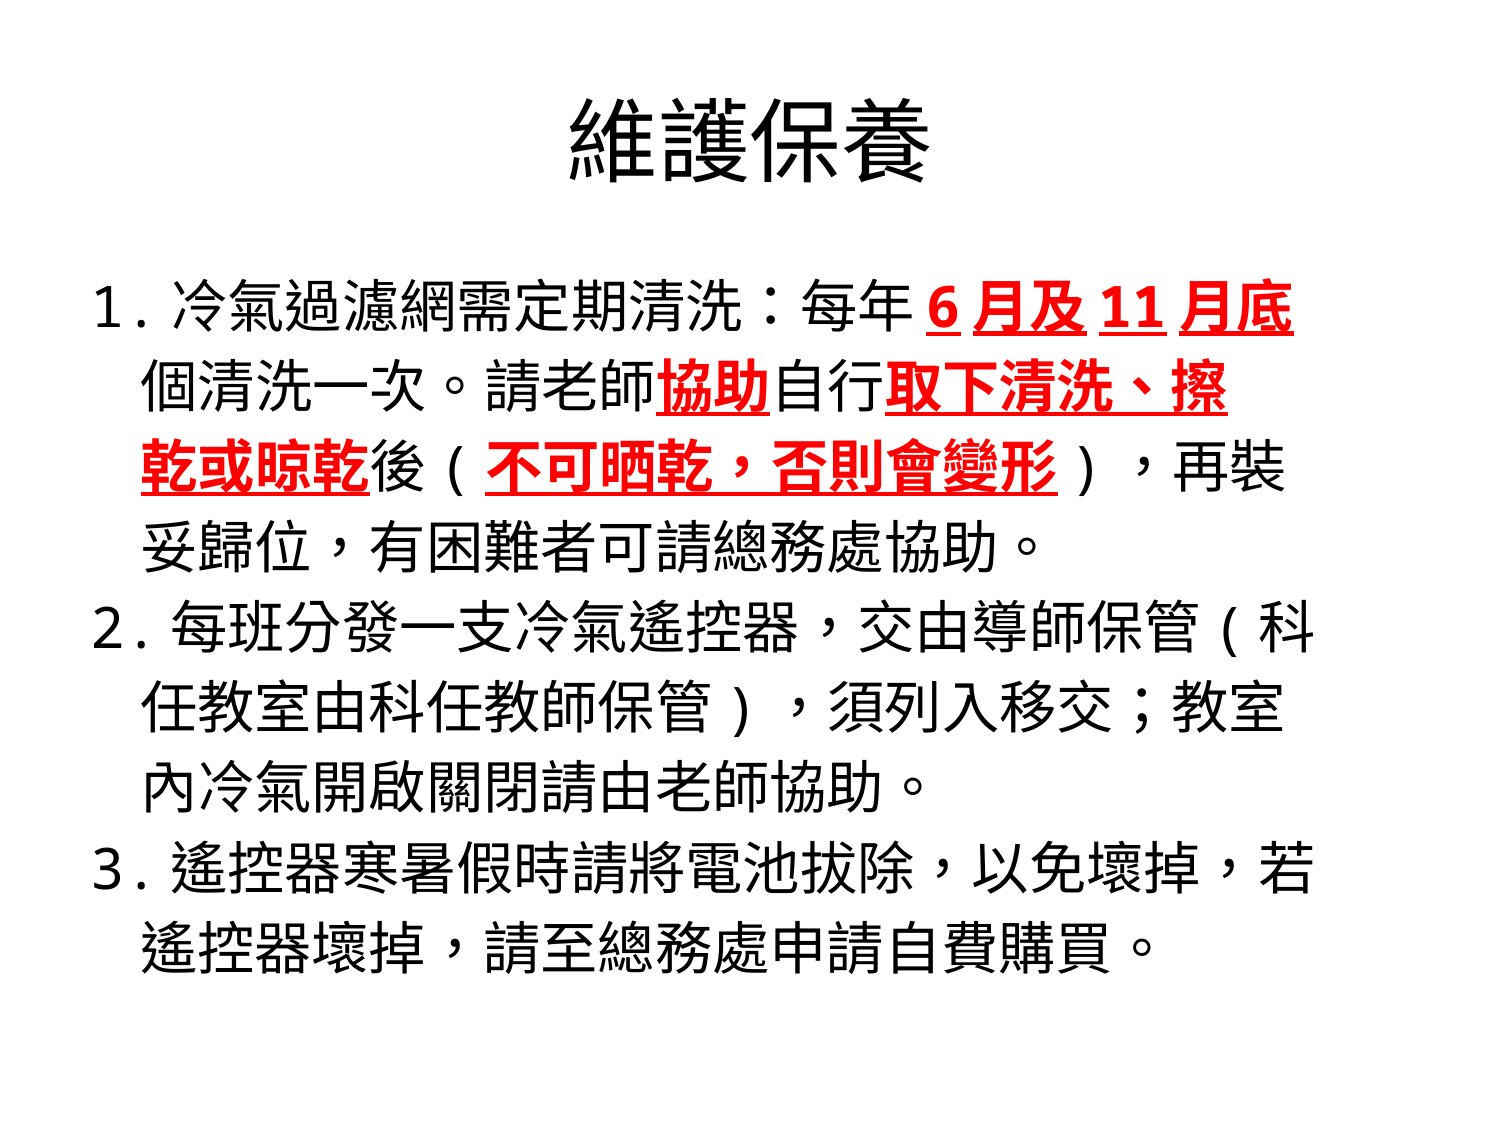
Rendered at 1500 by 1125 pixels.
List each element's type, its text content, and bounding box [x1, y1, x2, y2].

list 1.冷氣過濾網需定期清洗：每年6月及11月底 個清洗一次。請老師協助自行取下清洗、擦 乾或晾乾後(不可晒乾，否則會變形)，再裝 妥歸位，有困難者可請總務處協助。 2.每班分發一支冷氣遙控器，交由導師保管(科 任教室由科任教師保管)，須列入移交；教室 內冷氣開啟關閉請由老師協助。 3.遙控器寒暑假時請將電池拔除，以免壞掉，若 遙控器壞掉，請至總務處申請自費購買。 [75, 262, 1425, 1005]
title 維護保養 [75, 45, 1425, 233]
